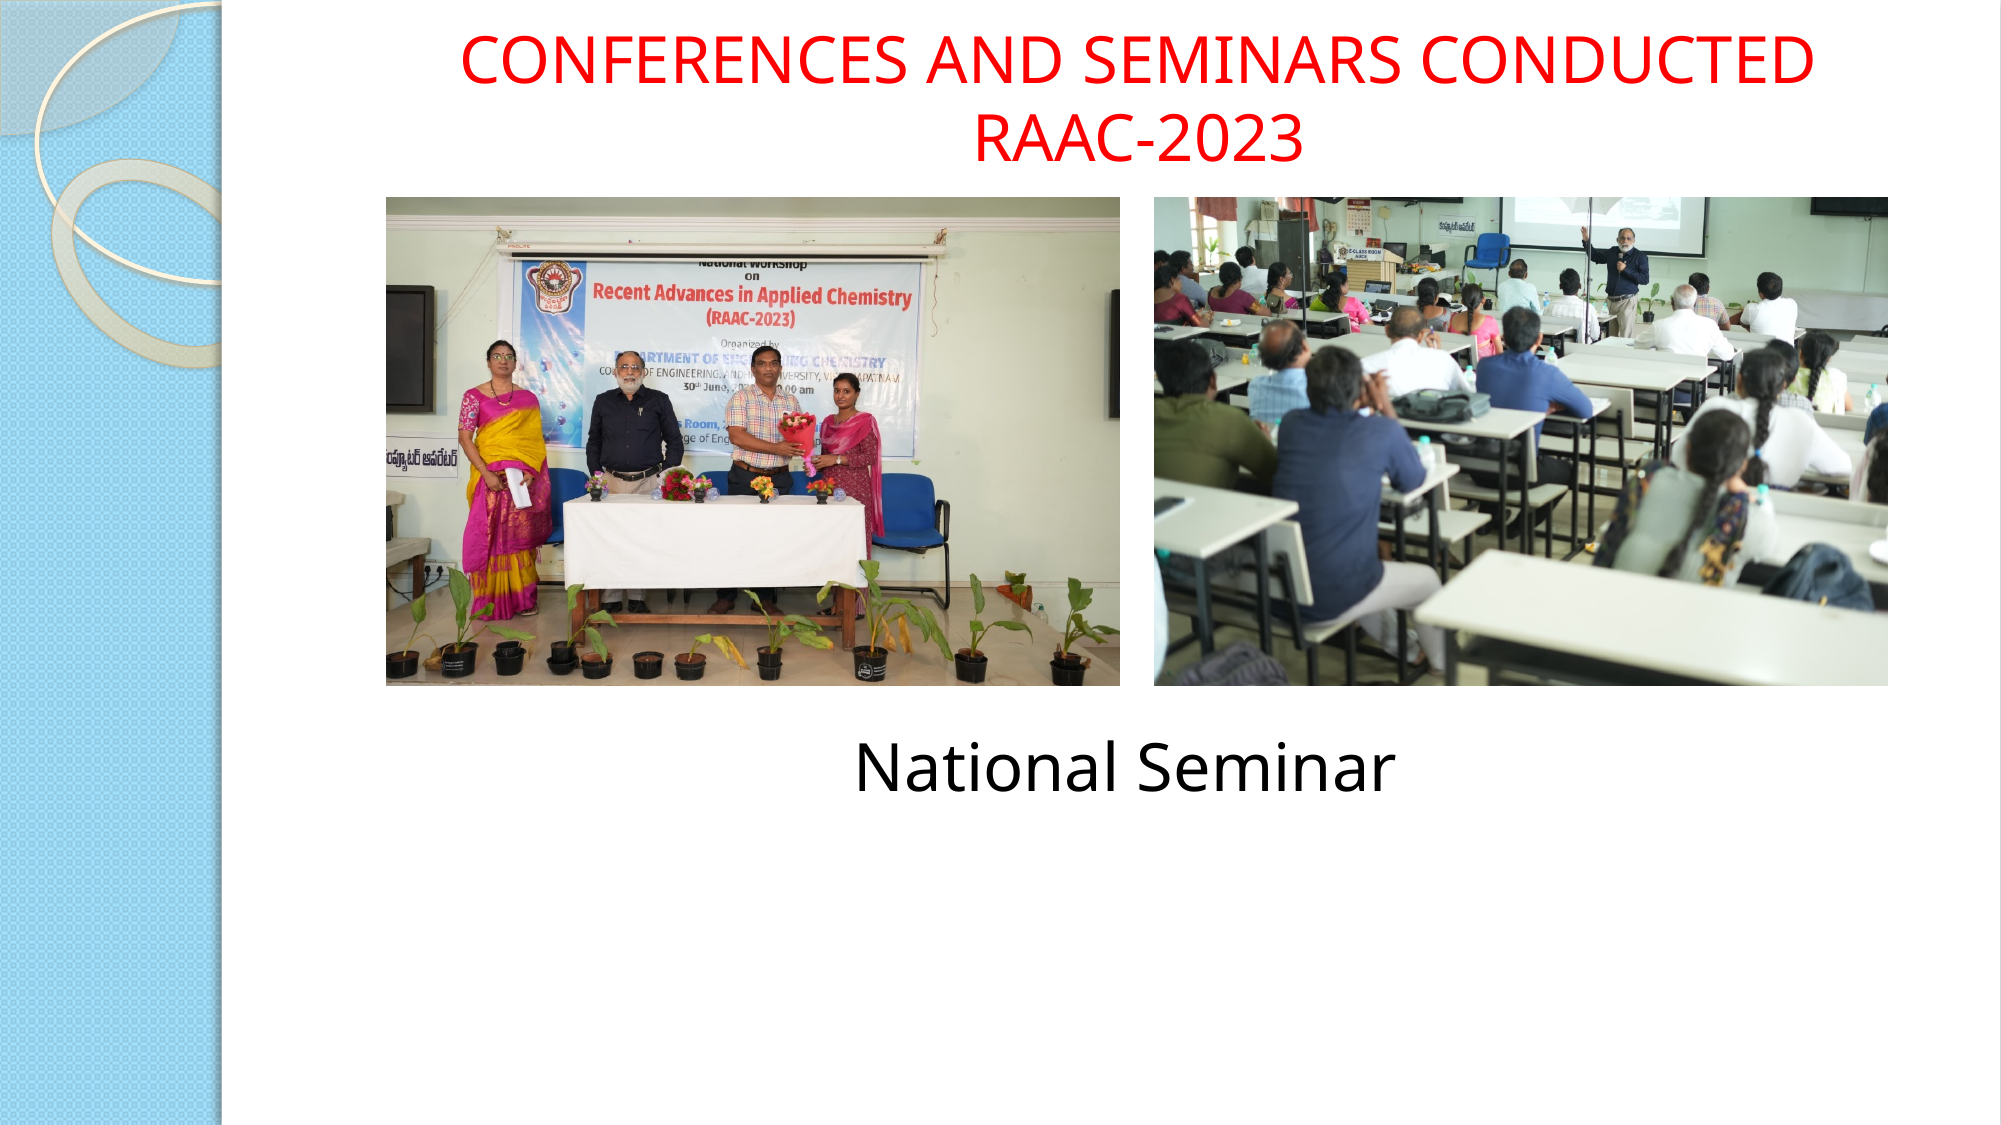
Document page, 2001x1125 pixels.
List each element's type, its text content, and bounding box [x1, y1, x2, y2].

title CONFERENCES AND SEMINARS CONDUCTED RAAC-2023 [319, 10, 1959, 183]
picture [386, 197, 1120, 687]
list National Seminar [792, 717, 1446, 833]
picture [1154, 197, 1888, 687]
